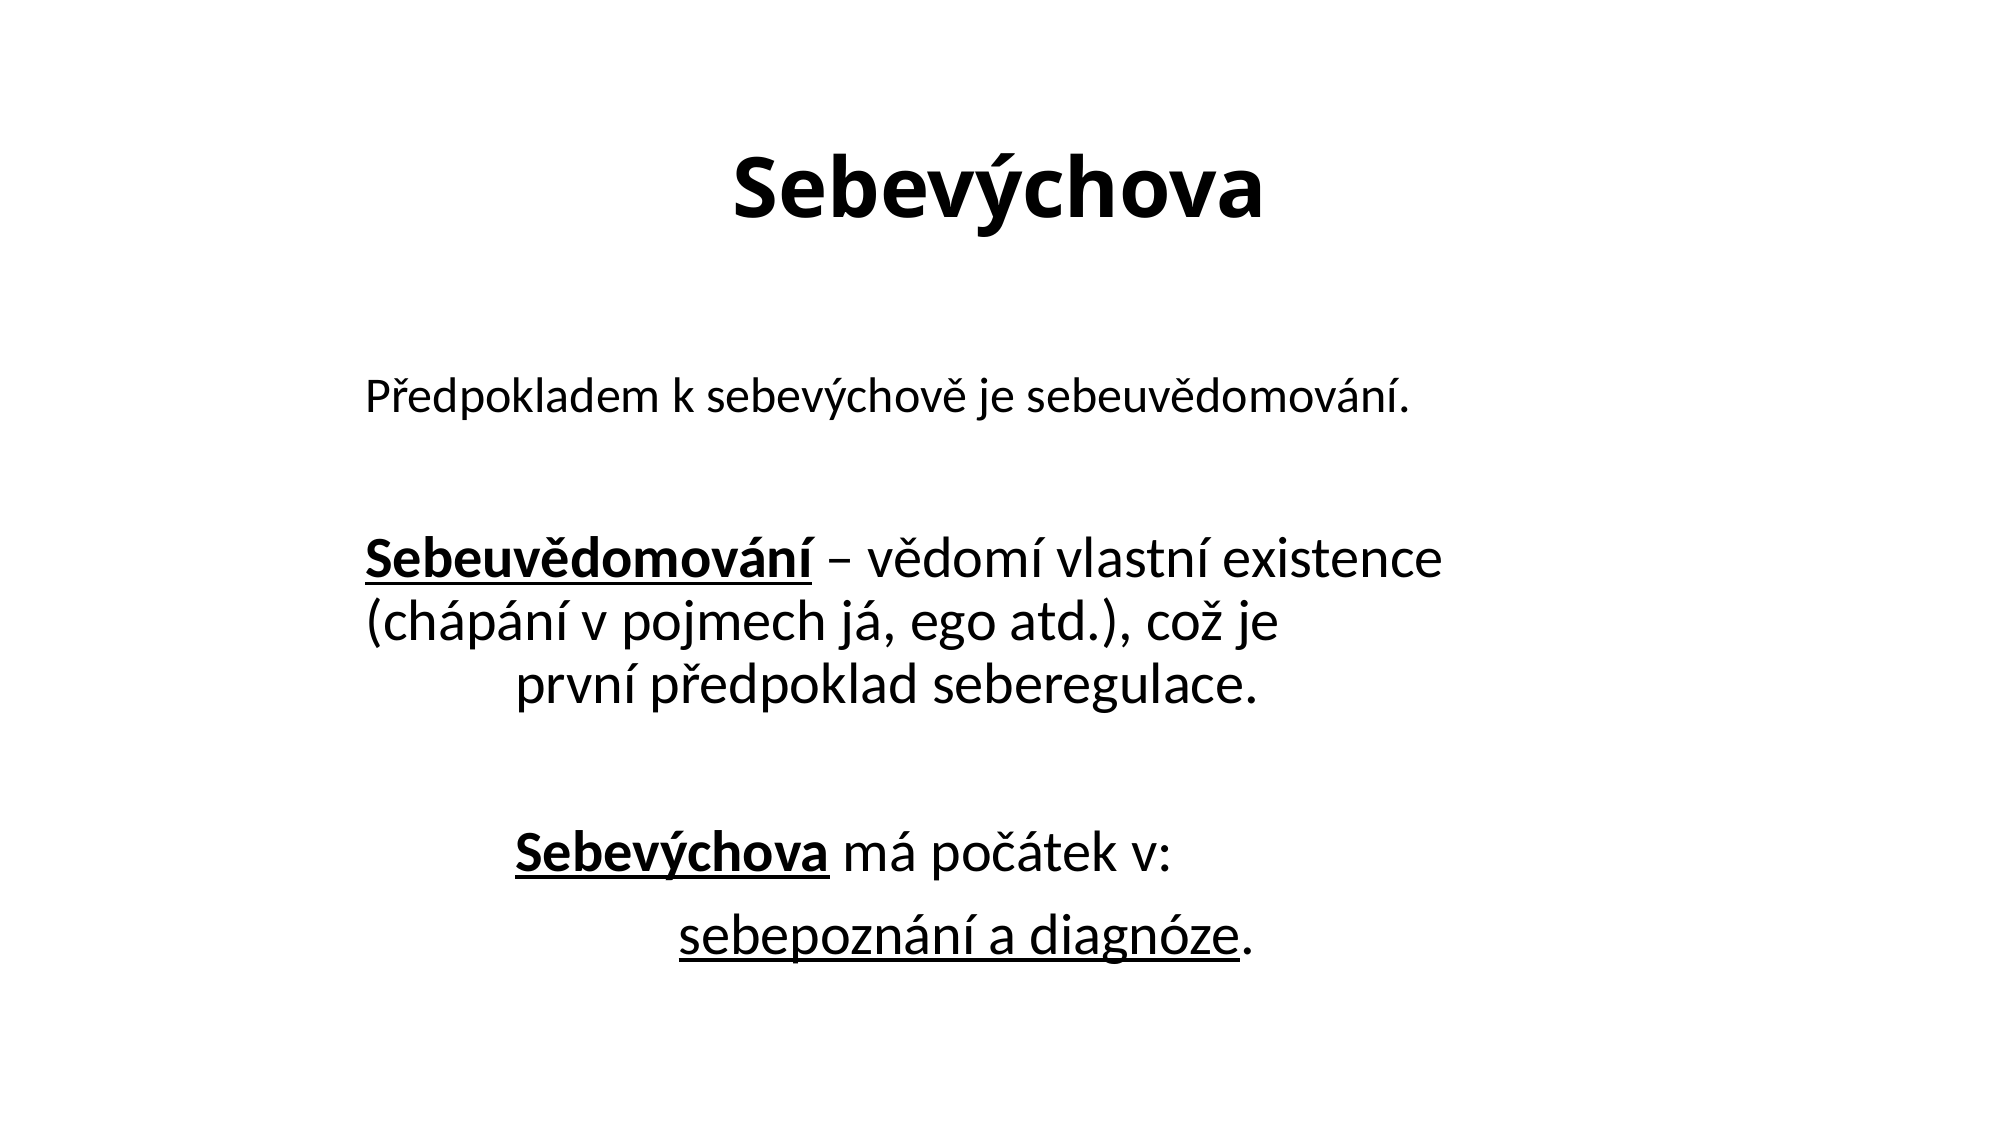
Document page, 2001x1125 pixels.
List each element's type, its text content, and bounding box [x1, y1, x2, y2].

subtitle Předpokladem k sebevýchově je sebeuvědomování. Sebeuvědomování – vědomí vlastní existence (chápání v pojmech já, ego atd.), což je první předpoklad seberegulace. Sebevýchova má počátek v: sebepoznání a diagnóze. [350, 361, 1697, 1035]
title Sebevýchova [362, 125, 1638, 243]
